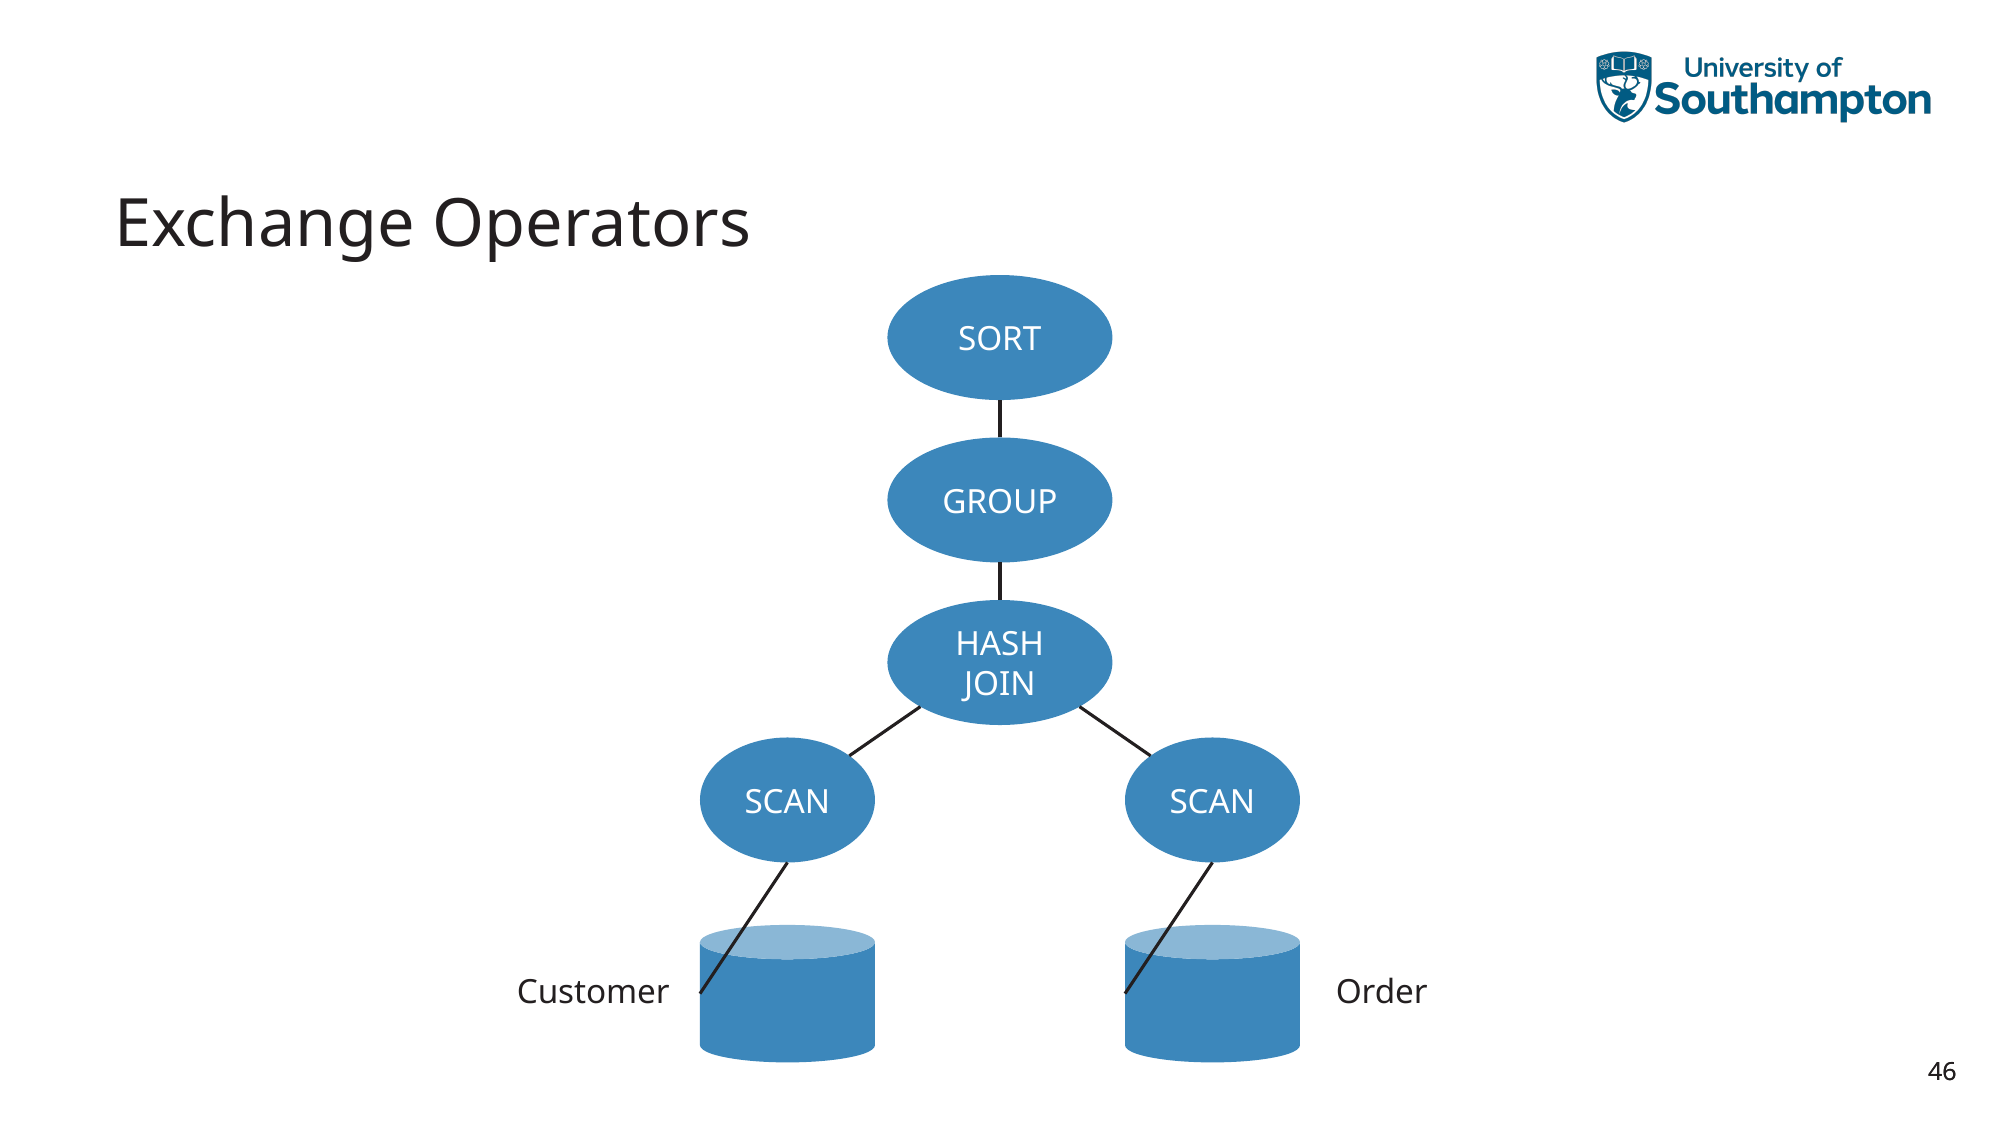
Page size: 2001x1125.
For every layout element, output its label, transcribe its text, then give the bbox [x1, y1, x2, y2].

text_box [1127, 929, 1165, 952]
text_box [1090, 695, 1140, 767]
text_box HASH JOIN [886, 598, 1114, 727]
picture [1607, 76, 1624, 88]
text_box GROUP [886, 436, 1114, 564]
picture [1600, 80, 1617, 111]
slide_number 46 [1897, 1046, 1969, 1094]
title Exchange Operators [102, 113, 1898, 268]
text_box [730, 926, 873, 958]
picture [1782, 97, 1791, 108]
picture [1730, 97, 1736, 113]
text_box [1123, 923, 1302, 1064]
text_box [860, 695, 910, 767]
text_box SORT [886, 273, 1114, 402]
text_box Order [1320, 962, 1443, 1018]
text_box [698, 923, 876, 1064]
picture [1758, 97, 1766, 113]
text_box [702, 929, 740, 952]
picture [1689, 97, 1698, 108]
picture [1626, 78, 1648, 111]
text_box Customer [501, 962, 685, 1018]
picture [1626, 76, 1636, 88]
picture [1527, 0, 2000, 220]
text_box SCAN [1123, 736, 1302, 864]
picture [1823, 97, 1830, 113]
picture [1847, 97, 1857, 108]
picture [1808, 97, 1815, 113]
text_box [1155, 926, 1298, 958]
picture [1890, 97, 1900, 108]
text_box SCAN [698, 736, 876, 864]
